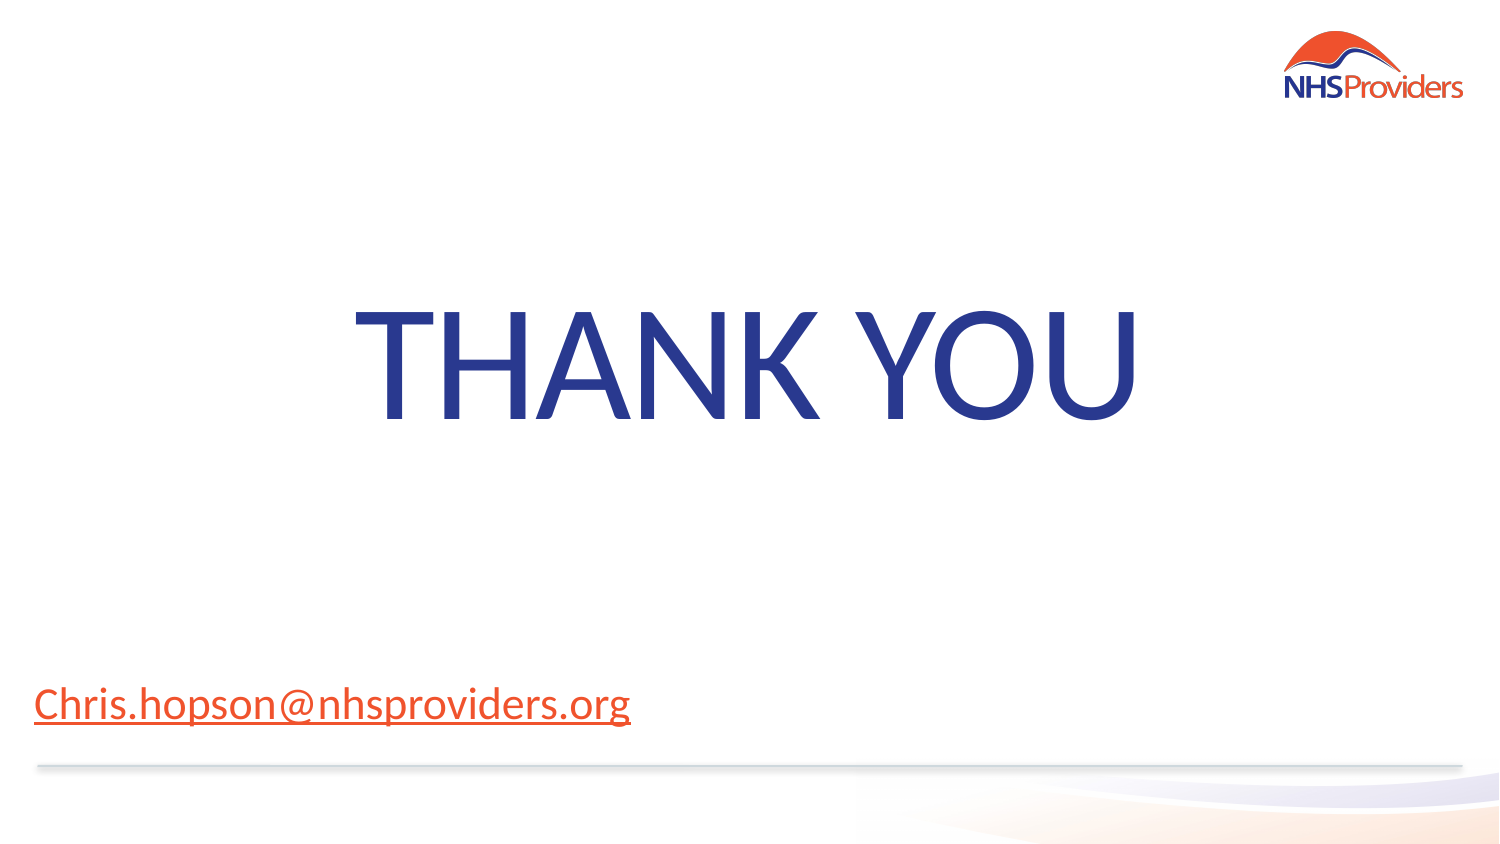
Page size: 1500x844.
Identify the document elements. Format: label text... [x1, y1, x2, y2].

picture [1284, 30, 1463, 98]
text_box Chris.hopson@nhsproviders.org [19, 610, 1346, 791]
picture [855, 758, 1500, 844]
text_box THANK YOU [306, 245, 1194, 469]
